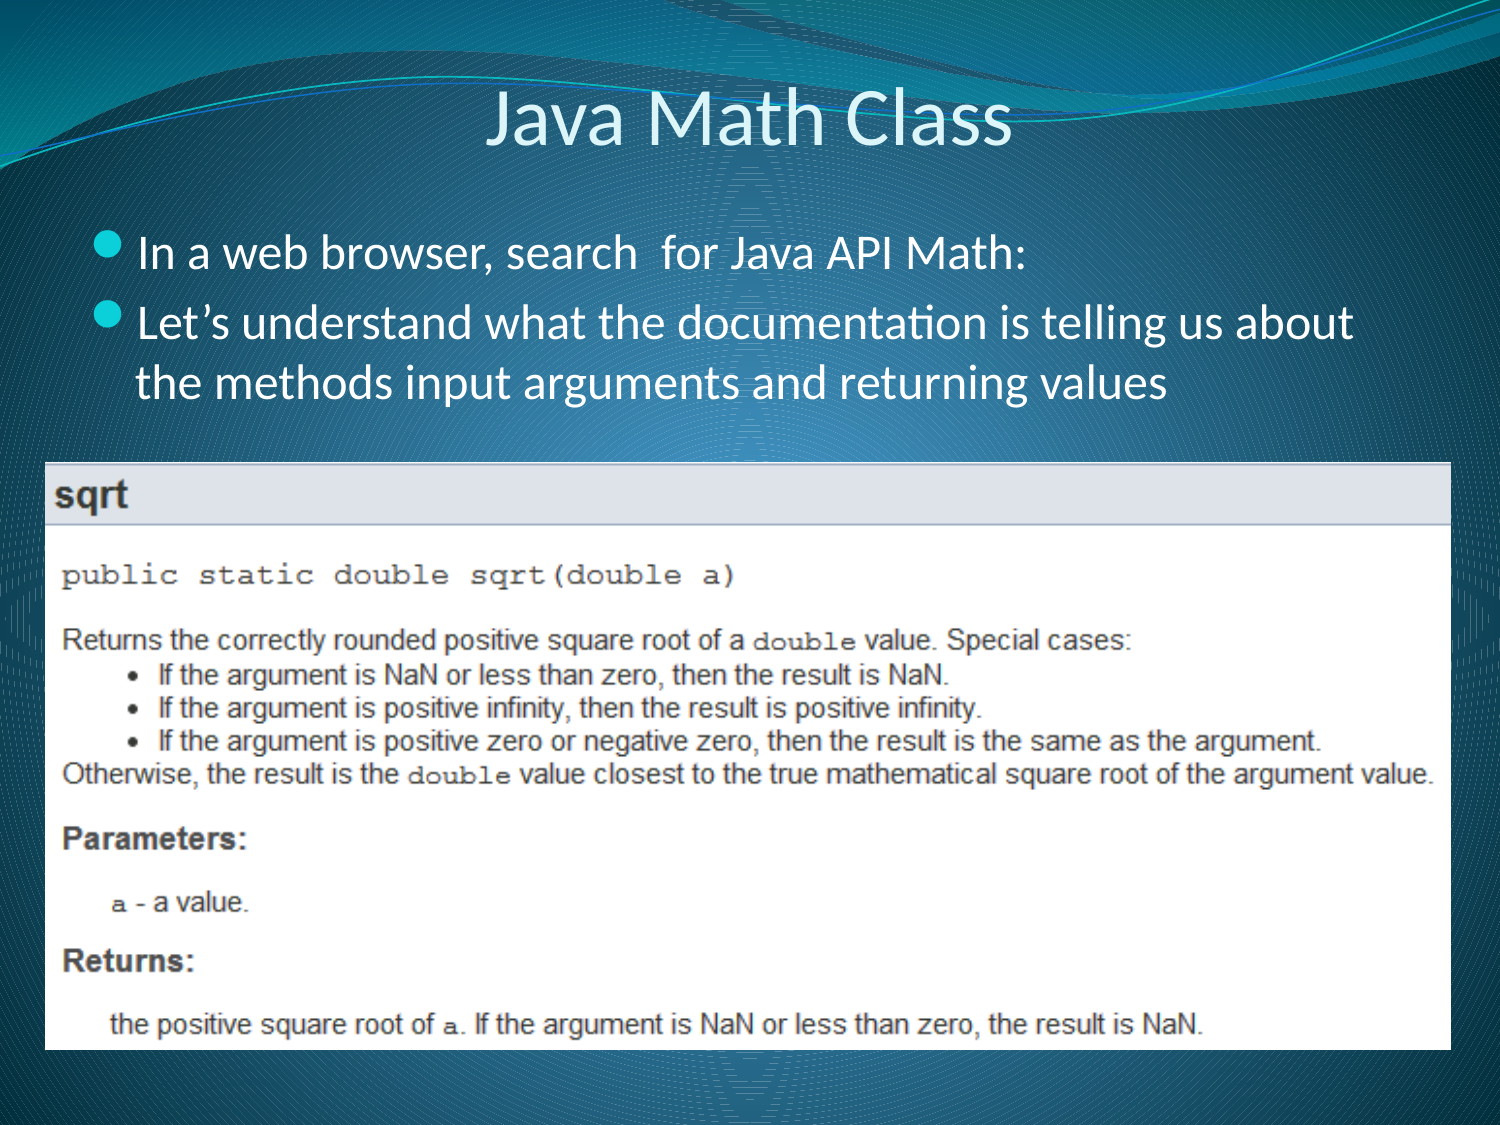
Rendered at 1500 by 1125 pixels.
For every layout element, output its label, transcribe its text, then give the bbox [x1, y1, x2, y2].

list In a web browser, search for Java API Math: Let’s understand what the documentation is telling us about the methods input arguments and returning values [75, 212, 1425, 461]
title Java Math Class [75, 37, 1425, 163]
picture [44, 462, 1452, 1051]
